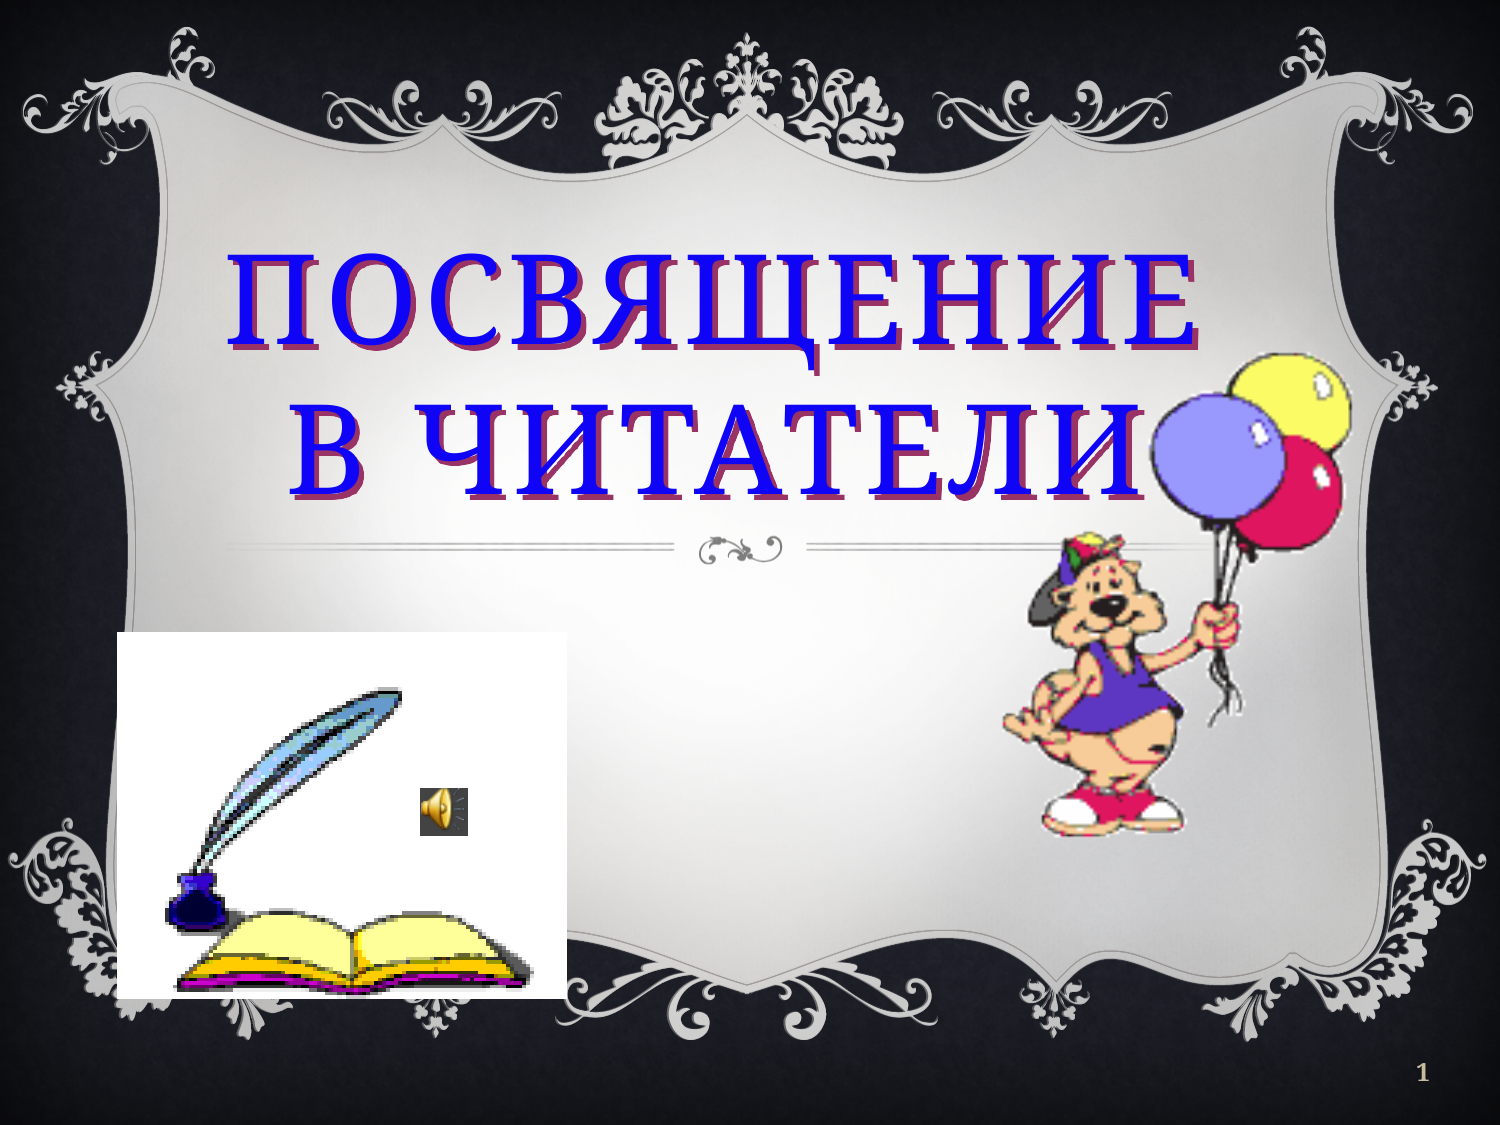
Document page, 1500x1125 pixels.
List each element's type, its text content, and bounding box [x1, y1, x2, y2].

slide_number 1 [1095, 1043, 1445, 1104]
title Посвящение в читатели [199, 152, 1231, 528]
picture [0, 0, 1500, 1125]
